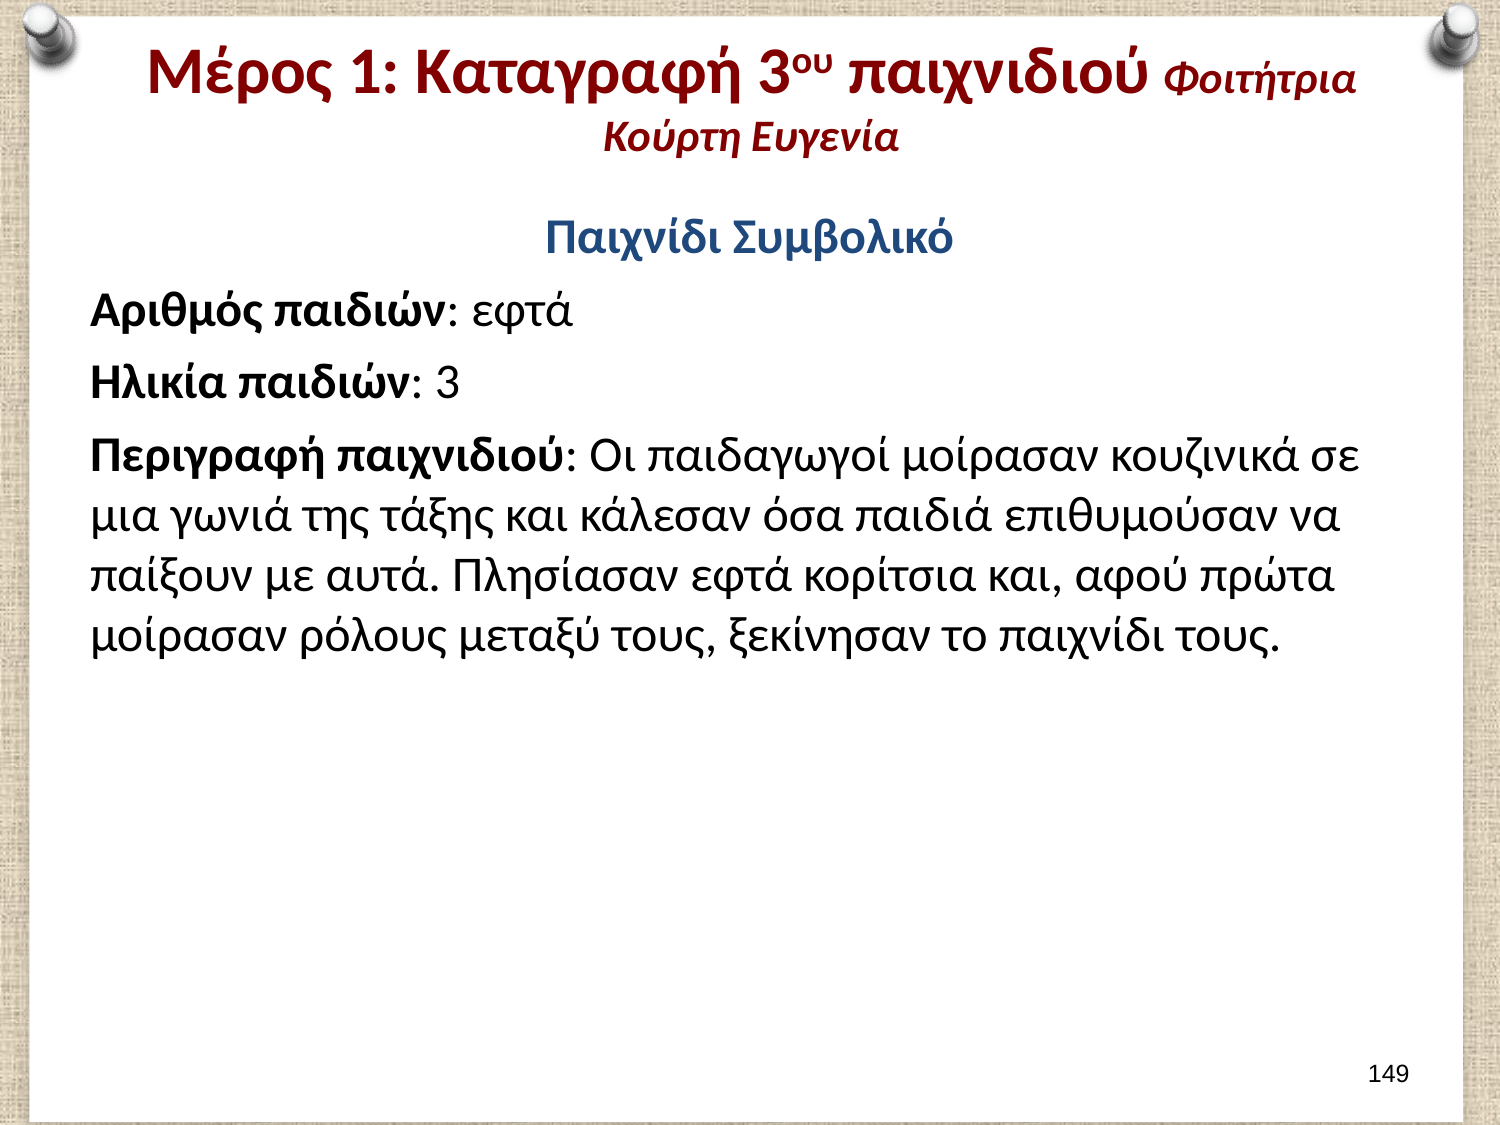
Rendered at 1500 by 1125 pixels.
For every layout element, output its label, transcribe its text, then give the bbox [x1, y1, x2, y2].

list Παιχνίδι Συμβολικό Αριθμός παιδιών: εφτά Ηλικία παιδιών: 3 Περιγραφή παιχνιδιού: Οι παιδαγωγοί μοίρασαν κουζινικά σε μια γωνιά της τάξης και κάλεσαν όσα παιδιά επιθυμούσαν να παίξουν με αυτά. Πλησίασαν εφτά κορίτσια και, αφού πρώτα μοίρασαν ρόλους μεταξύ τους, ξεκίνησαν το παιχνίδι τους. [75, 196, 1425, 1024]
picture [0, 0, 1500, 1125]
title Μέρος 1: Καταγραφή 3ου παιχνιδιού Φοιτήτρια Κούρτη Ευγενία [76, 19, 1427, 169]
slide_number 148 [1074, 1042, 1425, 1103]
